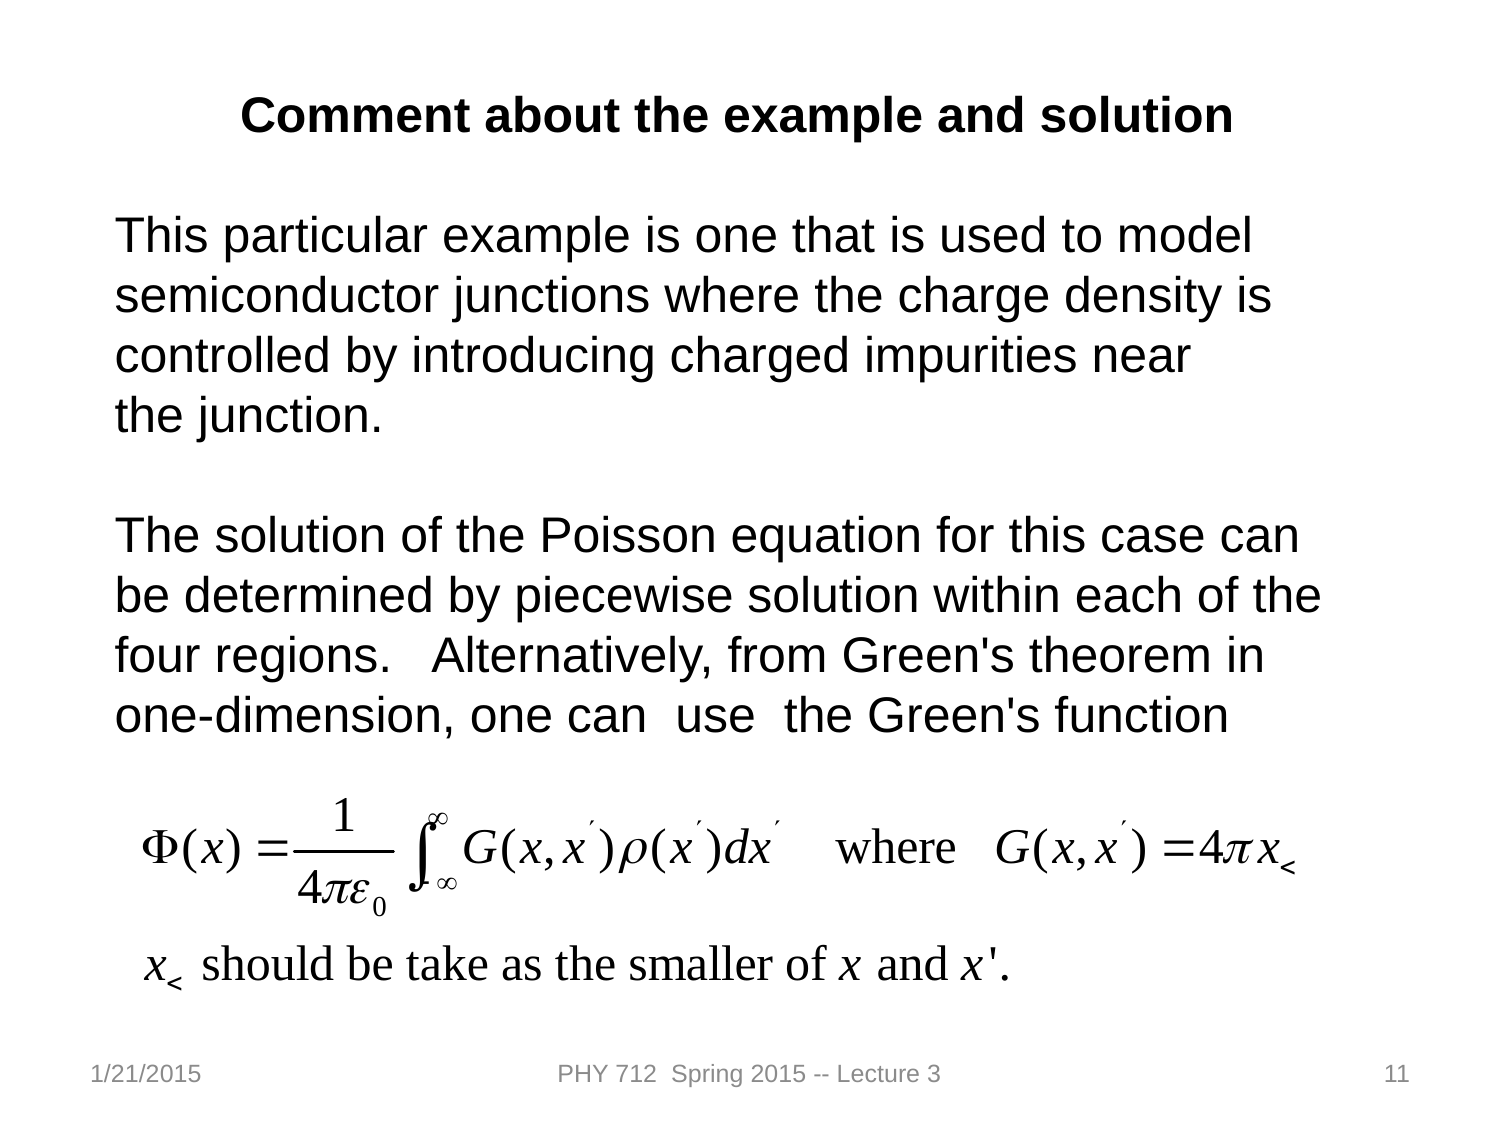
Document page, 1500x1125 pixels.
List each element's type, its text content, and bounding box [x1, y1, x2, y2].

slide_number 11 [1074, 1042, 1425, 1103]
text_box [137, 786, 1301, 1001]
text_box Comment about the example and solution This particular example is one that is used to model semiconductor junctions where the charge density is controlled by introducing charged impurities near the junction. The solution of the Poisson equation for this case can be determined by piecewise solution within each of the four regions. Alternatively, from Green's theorem in one-dimension, one can use the Green's function [99, 74, 1375, 750]
footer PHY 712 Spring 2015 -- Lecture 3 [512, 1042, 988, 1103]
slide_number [75, 1042, 425, 1103]
